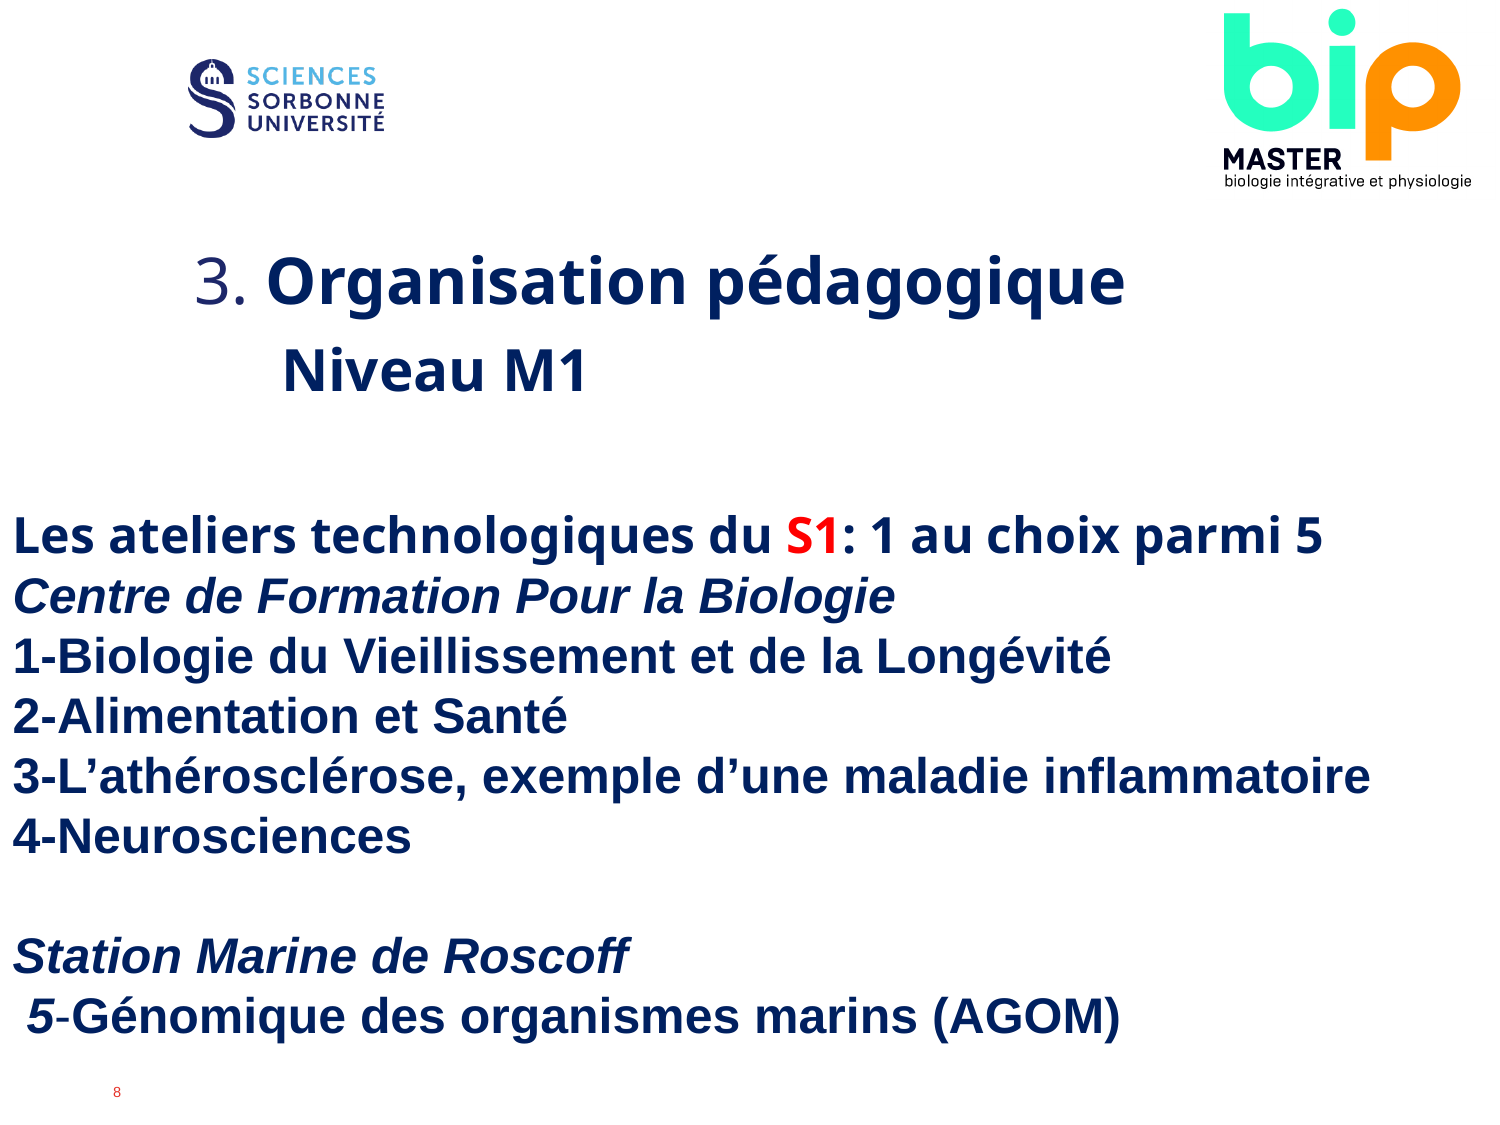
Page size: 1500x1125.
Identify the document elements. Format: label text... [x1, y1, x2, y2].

text_box Niveau M1 [275, 333, 597, 404]
title 3. Organisation pédagogique [188, 208, 1459, 396]
picture [188, 59, 384, 138]
list Les ateliers technologiques du S1: 1 au choix parmi 5 Centre de Formation Pour la Biologie 1-Biologie du Vieillissement et de la Longévité 2-Alimentation et Santé 3-L’athérosclérose, exemple d’une maladie inflammatoire 4-Neurosciences Station Marine de Roscoff 5-Génomique des organismes marins (AGOM) [6, 473, 1493, 1125]
picture [1206, 0, 1497, 201]
